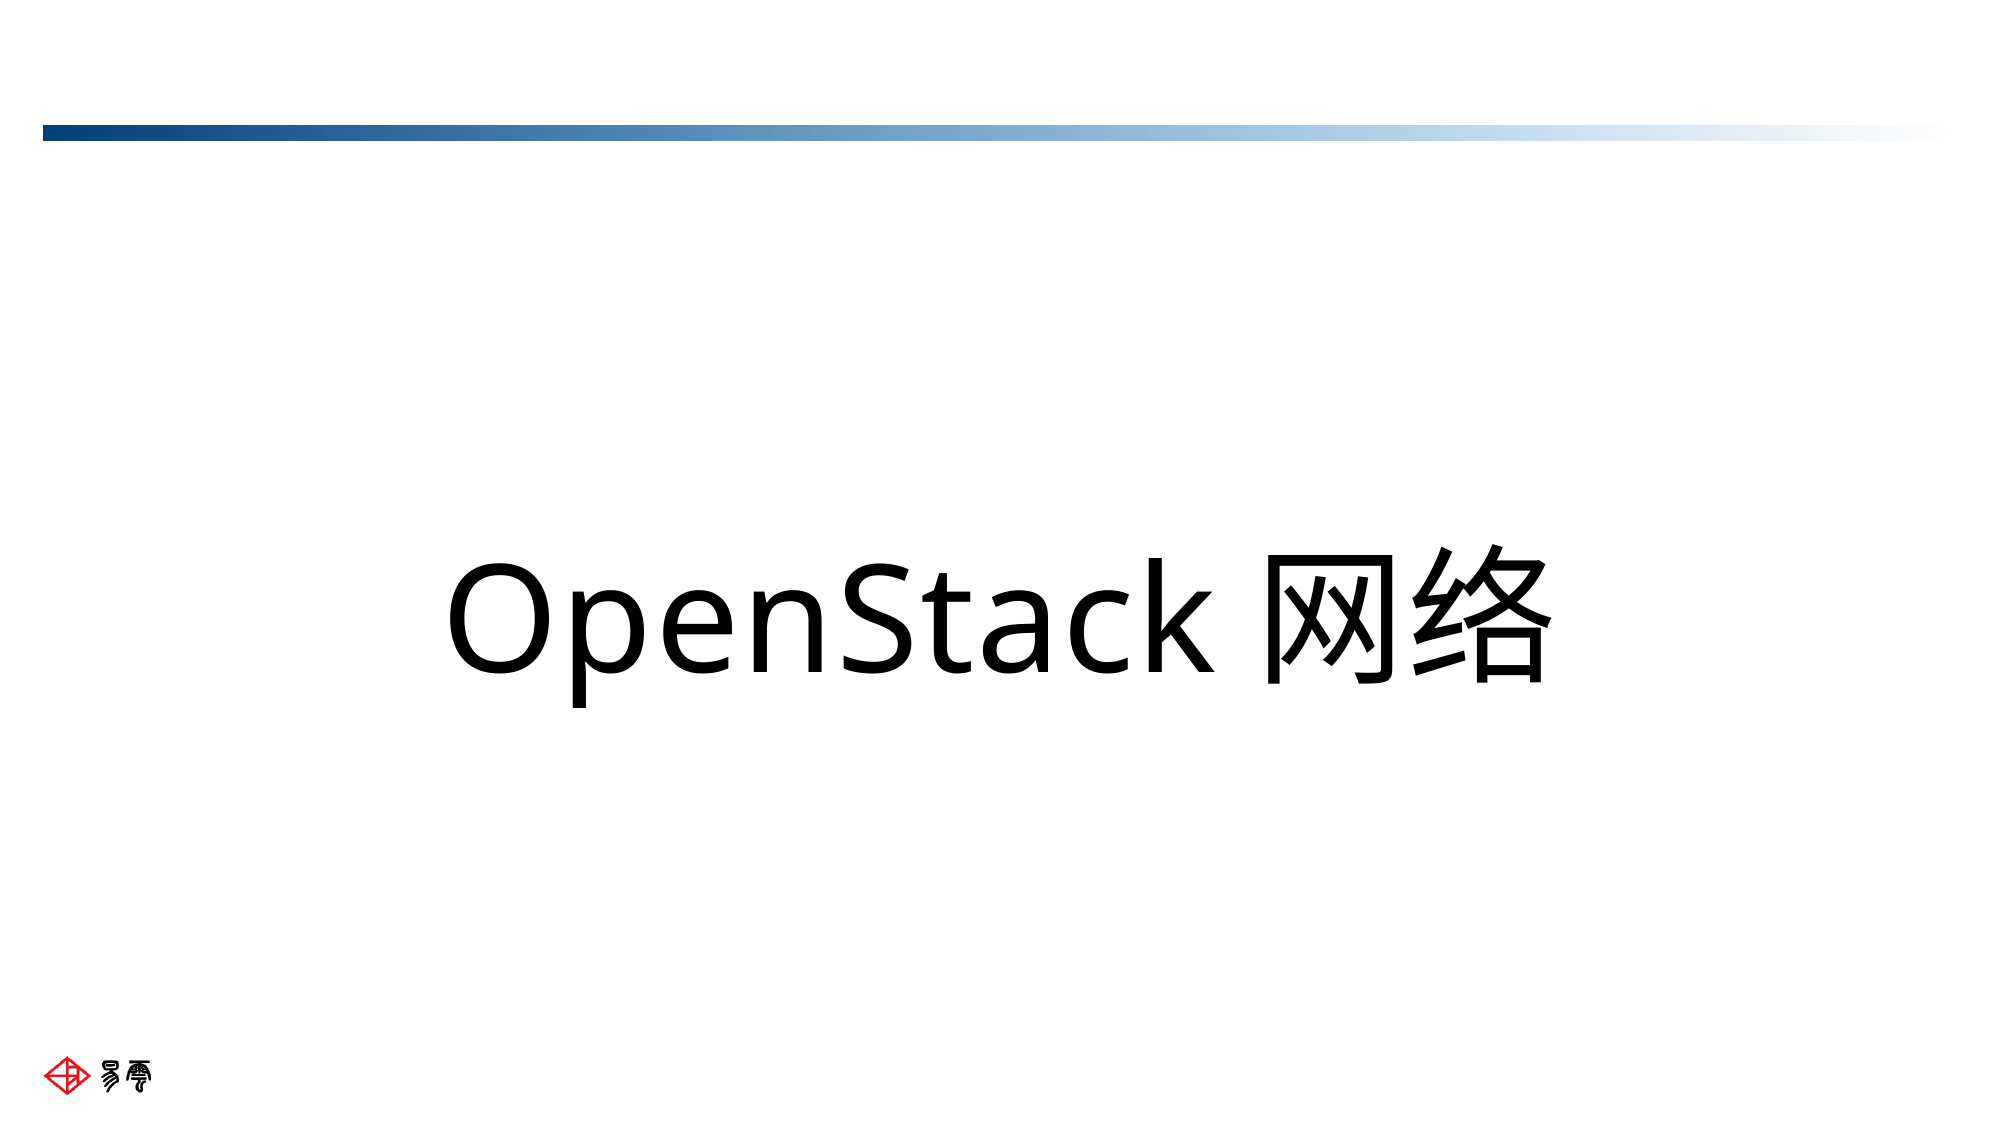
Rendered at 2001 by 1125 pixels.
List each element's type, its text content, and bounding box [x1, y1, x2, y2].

text_box OpenStack网络 [312, 334, 1688, 710]
picture [43, 1056, 151, 1095]
